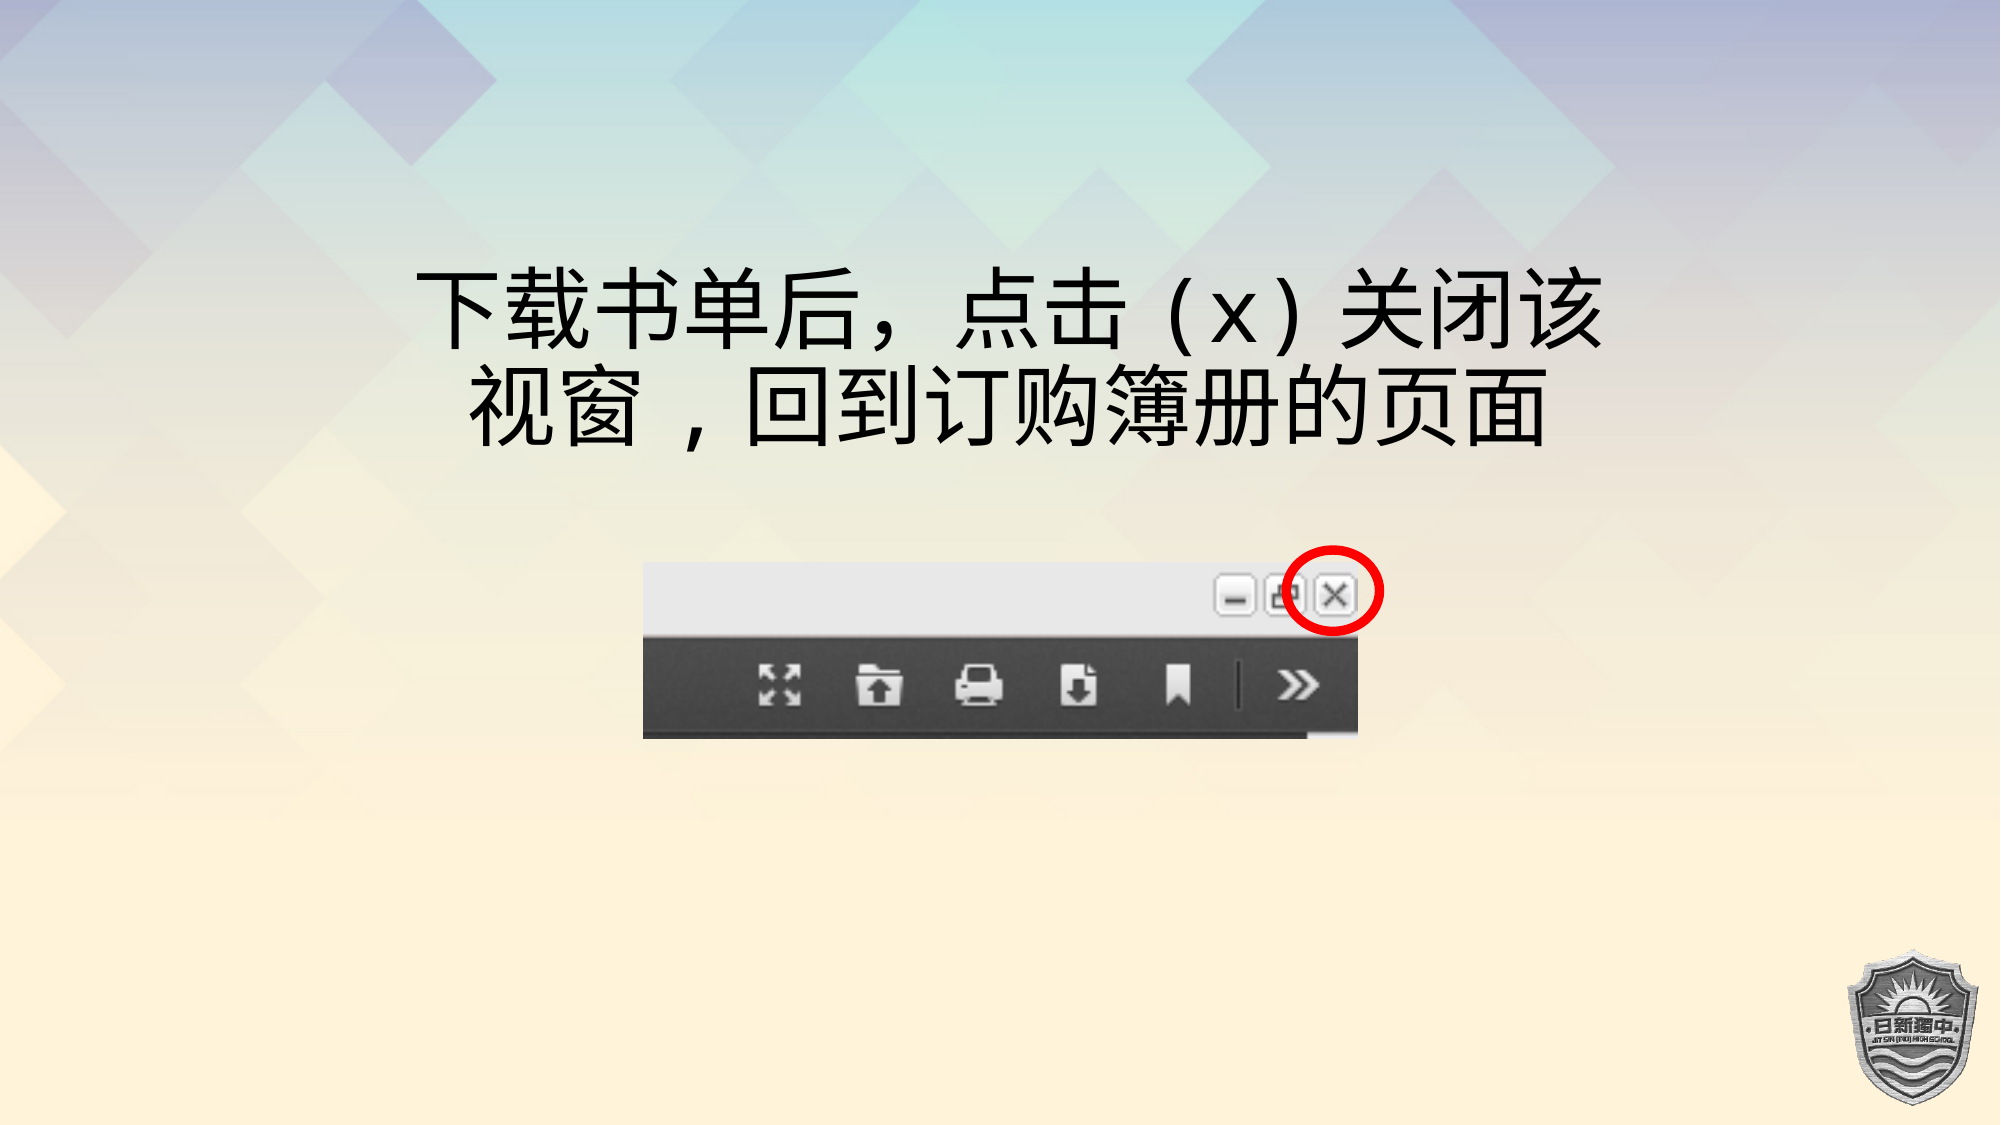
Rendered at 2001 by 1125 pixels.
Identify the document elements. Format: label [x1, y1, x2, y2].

list [0, 0, 2000, 1125]
picture [643, 562, 1358, 739]
picture [1825, 939, 2000, 1115]
